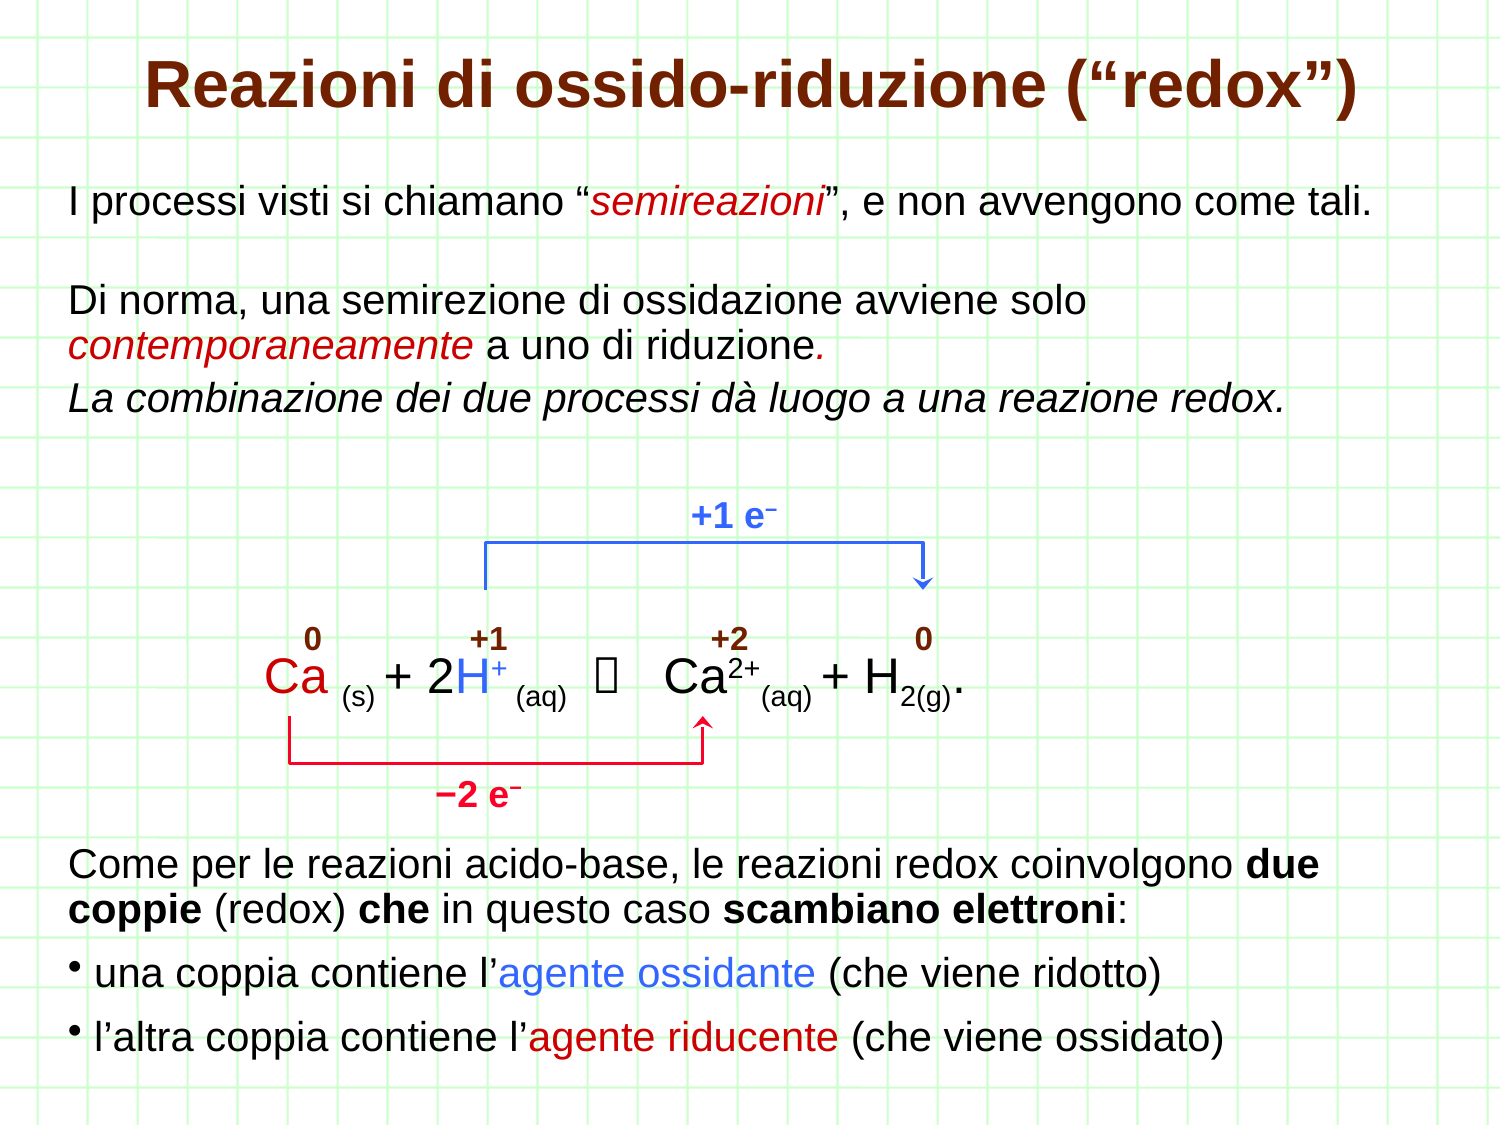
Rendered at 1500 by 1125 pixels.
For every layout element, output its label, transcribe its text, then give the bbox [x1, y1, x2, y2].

text_box [289, 716, 714, 764]
list I processi visti si chiamano “semireazioni”, e non avvengono come tali. Di norma, una semirezione di ossidazione avviene solo contemporaneamente a uno di riduzione. La combinazione dei due processi dà luogo a una reazione redox. Ca (s) + 2H+ (aq)  Ca2+(aq) + H2(g). Come per le reazioni acido-base, le reazioni redox coinvolgono due coppie (redox) che in questo caso scambiano elettroni: una coppia contiene l’agente ossidante (che viene ridotto) l’altra coppia contiene l’agente riducente (che viene ossidato) [53, 172, 1471, 1102]
text_box −2 e− [420, 762, 538, 822]
text_box [486, 543, 934, 590]
title Reazioni di ossido-riduzione (“redox”) [76, 31, 1427, 131]
text_box +1 e− [676, 483, 793, 544]
text_box 0 +1 +2 0 [288, 609, 959, 665]
